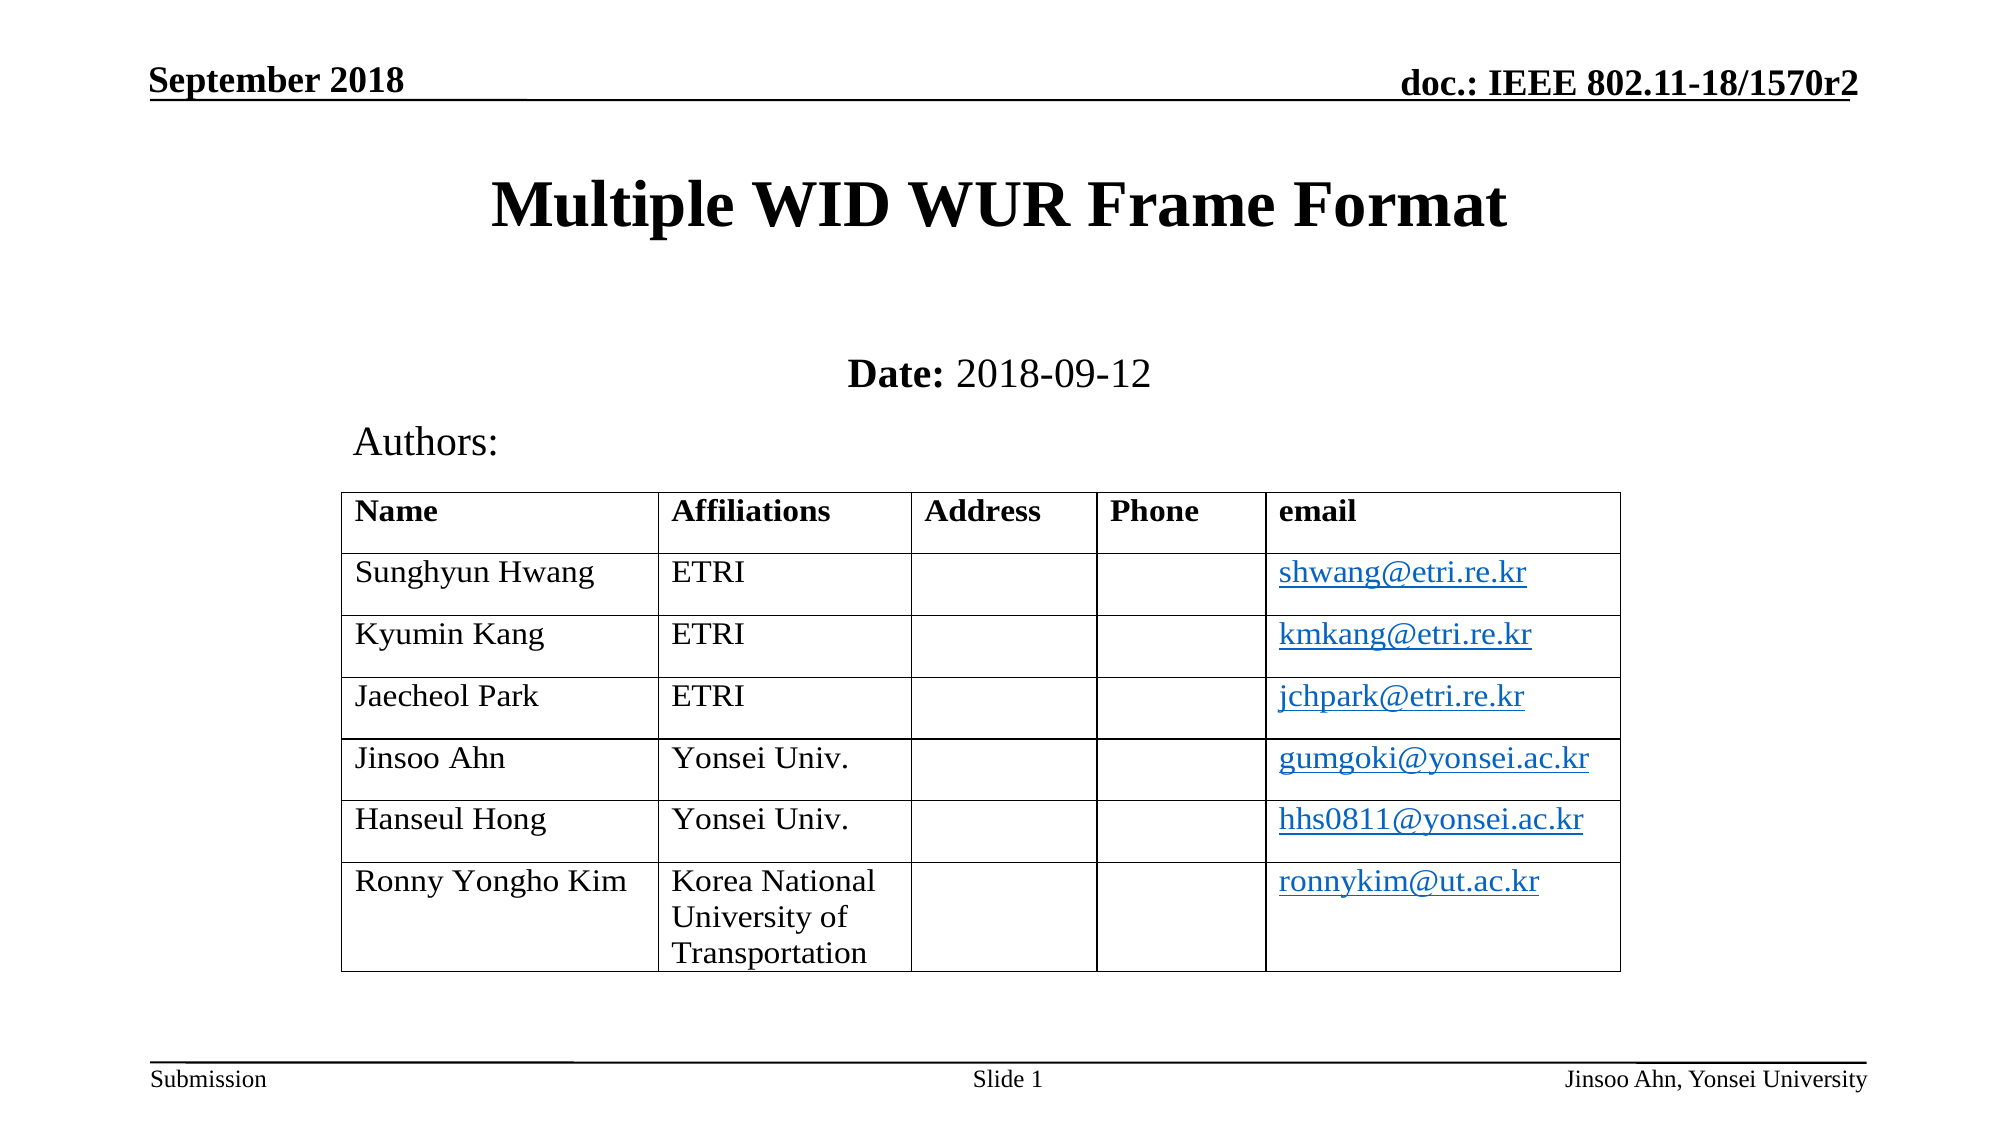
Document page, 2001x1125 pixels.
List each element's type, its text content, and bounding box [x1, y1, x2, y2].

text_box Authors: [337, 406, 575, 469]
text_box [323, 491, 1651, 1024]
text_box Multiple WID WUR Frame Format [362, 112, 1638, 288]
text_box Date: 2018-09-12 [362, 338, 1638, 404]
